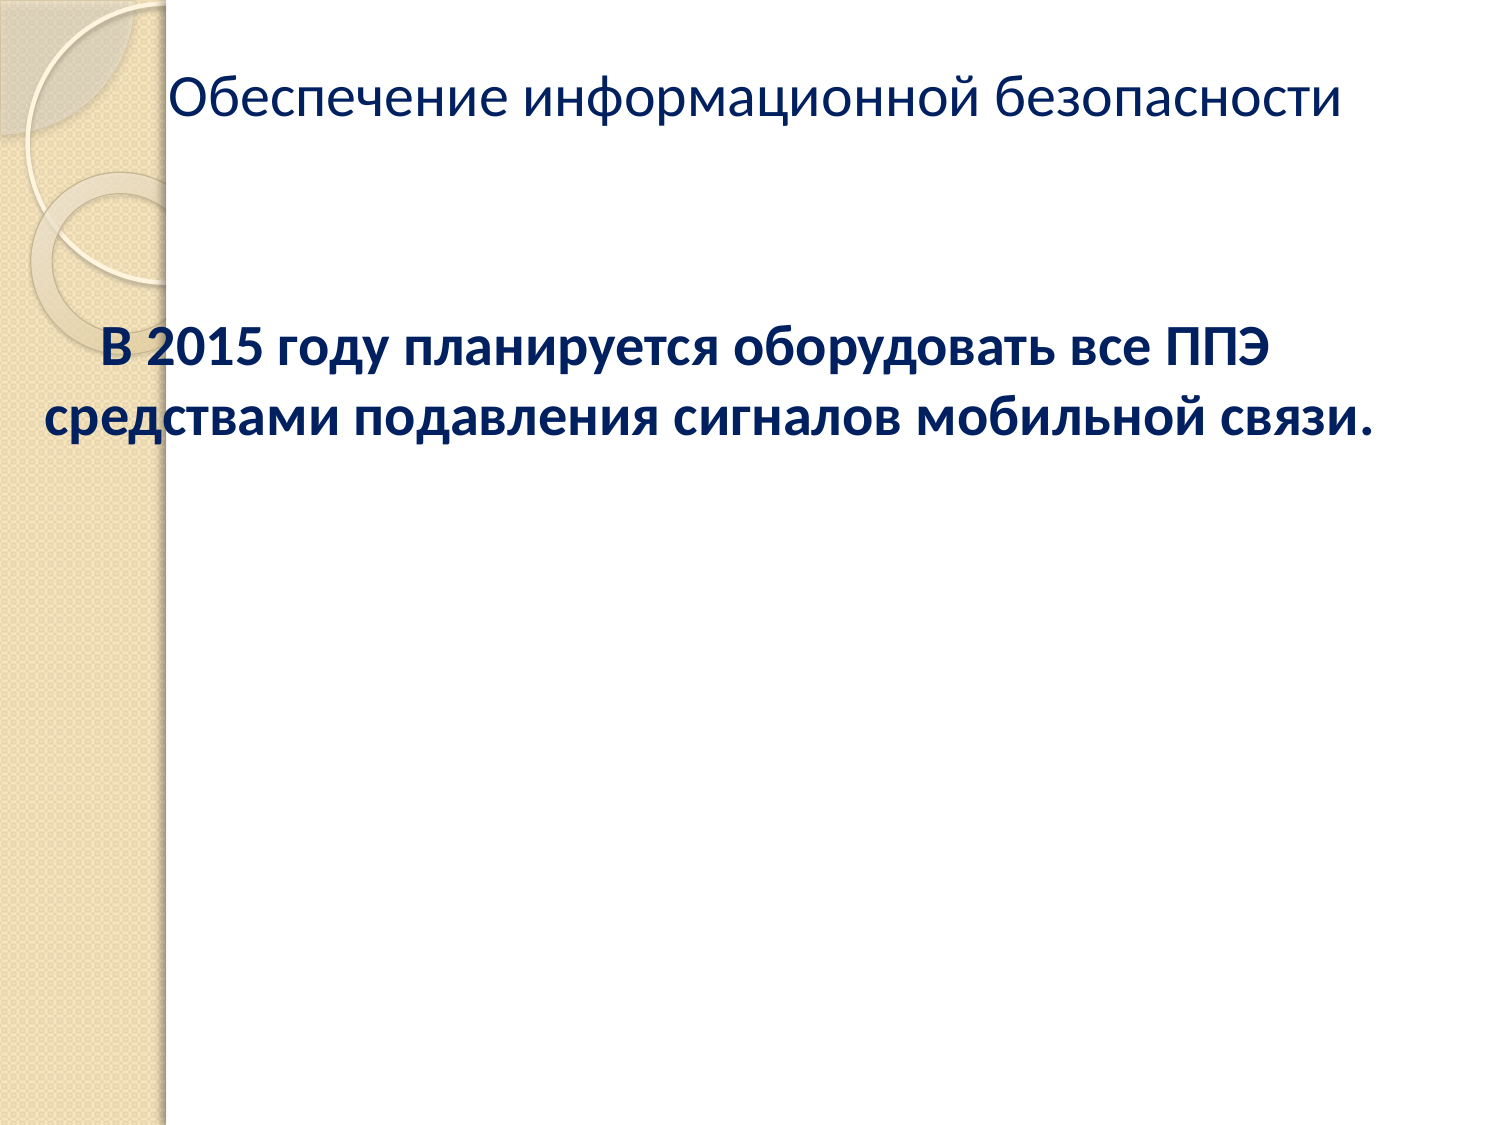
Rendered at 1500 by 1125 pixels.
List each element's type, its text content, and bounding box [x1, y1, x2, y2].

title Обеспечение информационной безопасности [141, 15, 1372, 171]
text_box В 2015 году планируется оборудовать все ППЭ средствами подавления сигналов мобильной связи. [29, 299, 1469, 736]
